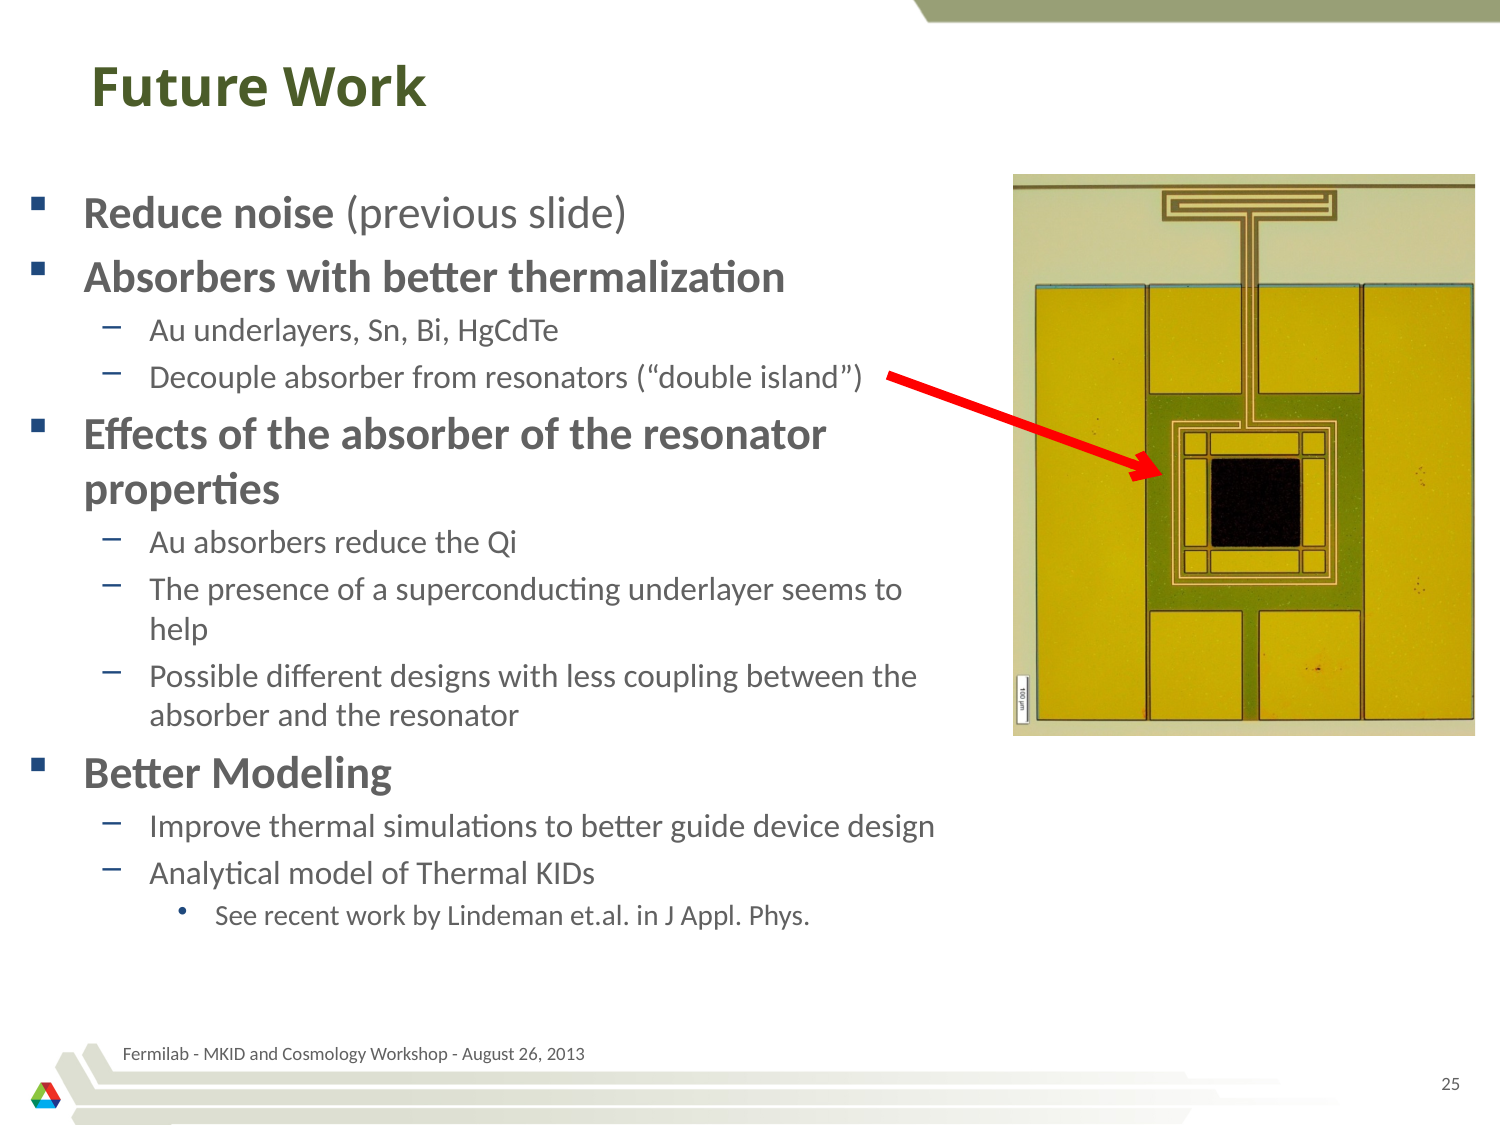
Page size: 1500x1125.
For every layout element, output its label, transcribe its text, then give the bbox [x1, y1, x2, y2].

footer Fermilab - MKID and Cosmology Workshop - August 26, 2013 [107, 1034, 626, 1073]
picture [963, 174, 1500, 735]
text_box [887, 374, 1163, 476]
picture [0, 1037, 1500, 1125]
list Reduce noise (previous slide) Absorbers with better thermalization Au underlayers, Sn, Bi, HgCdTe Decouple absorber from resonators (“double island”) Effects of the absorber of the resonator properties Au absorbers reduce the Qi The presence of a superconducting underlayer seems to help Possible different designs with less coupling between the absorber and the resonator Better Modeling Improve thermal simulations to better guide device design Analytical model of Thermal KIDs See recent work by Lindeman et.al. in J Appl. Phys. [12, 174, 963, 1001]
picture [0, 0, 1500, 24]
title Future Work [74, 44, 1426, 126]
slide_number 25 [1412, 1064, 1476, 1125]
